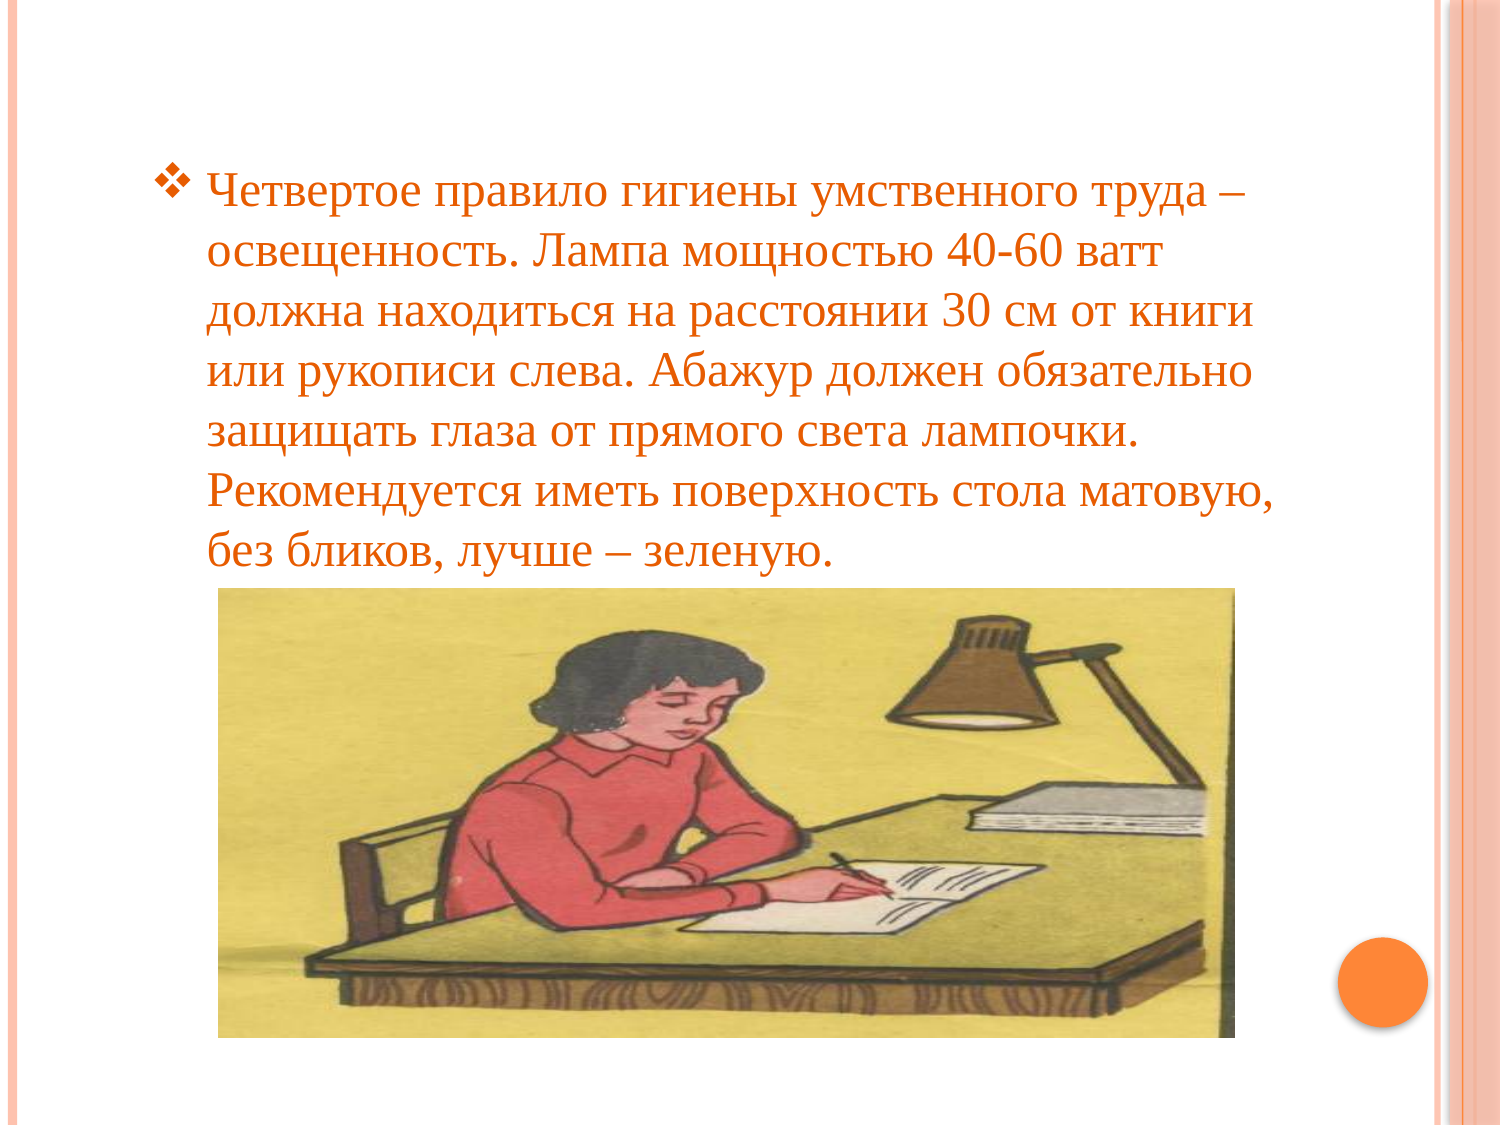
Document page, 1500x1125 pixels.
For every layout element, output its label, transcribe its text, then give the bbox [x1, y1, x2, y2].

picture [217, 587, 1235, 1039]
text_box Четвертое правило гигиены умственного труда – освещенность. Лампа мощностью 40-60 ватт должна находиться на расстоянии 30 см от книги или рукописи слева. Абажур должен обязательно защищать глаза от прямого света лампочки. Рекомендуется иметь поверхность стола матовую, без бликов, лучше – зеленую. [135, 148, 1341, 584]
